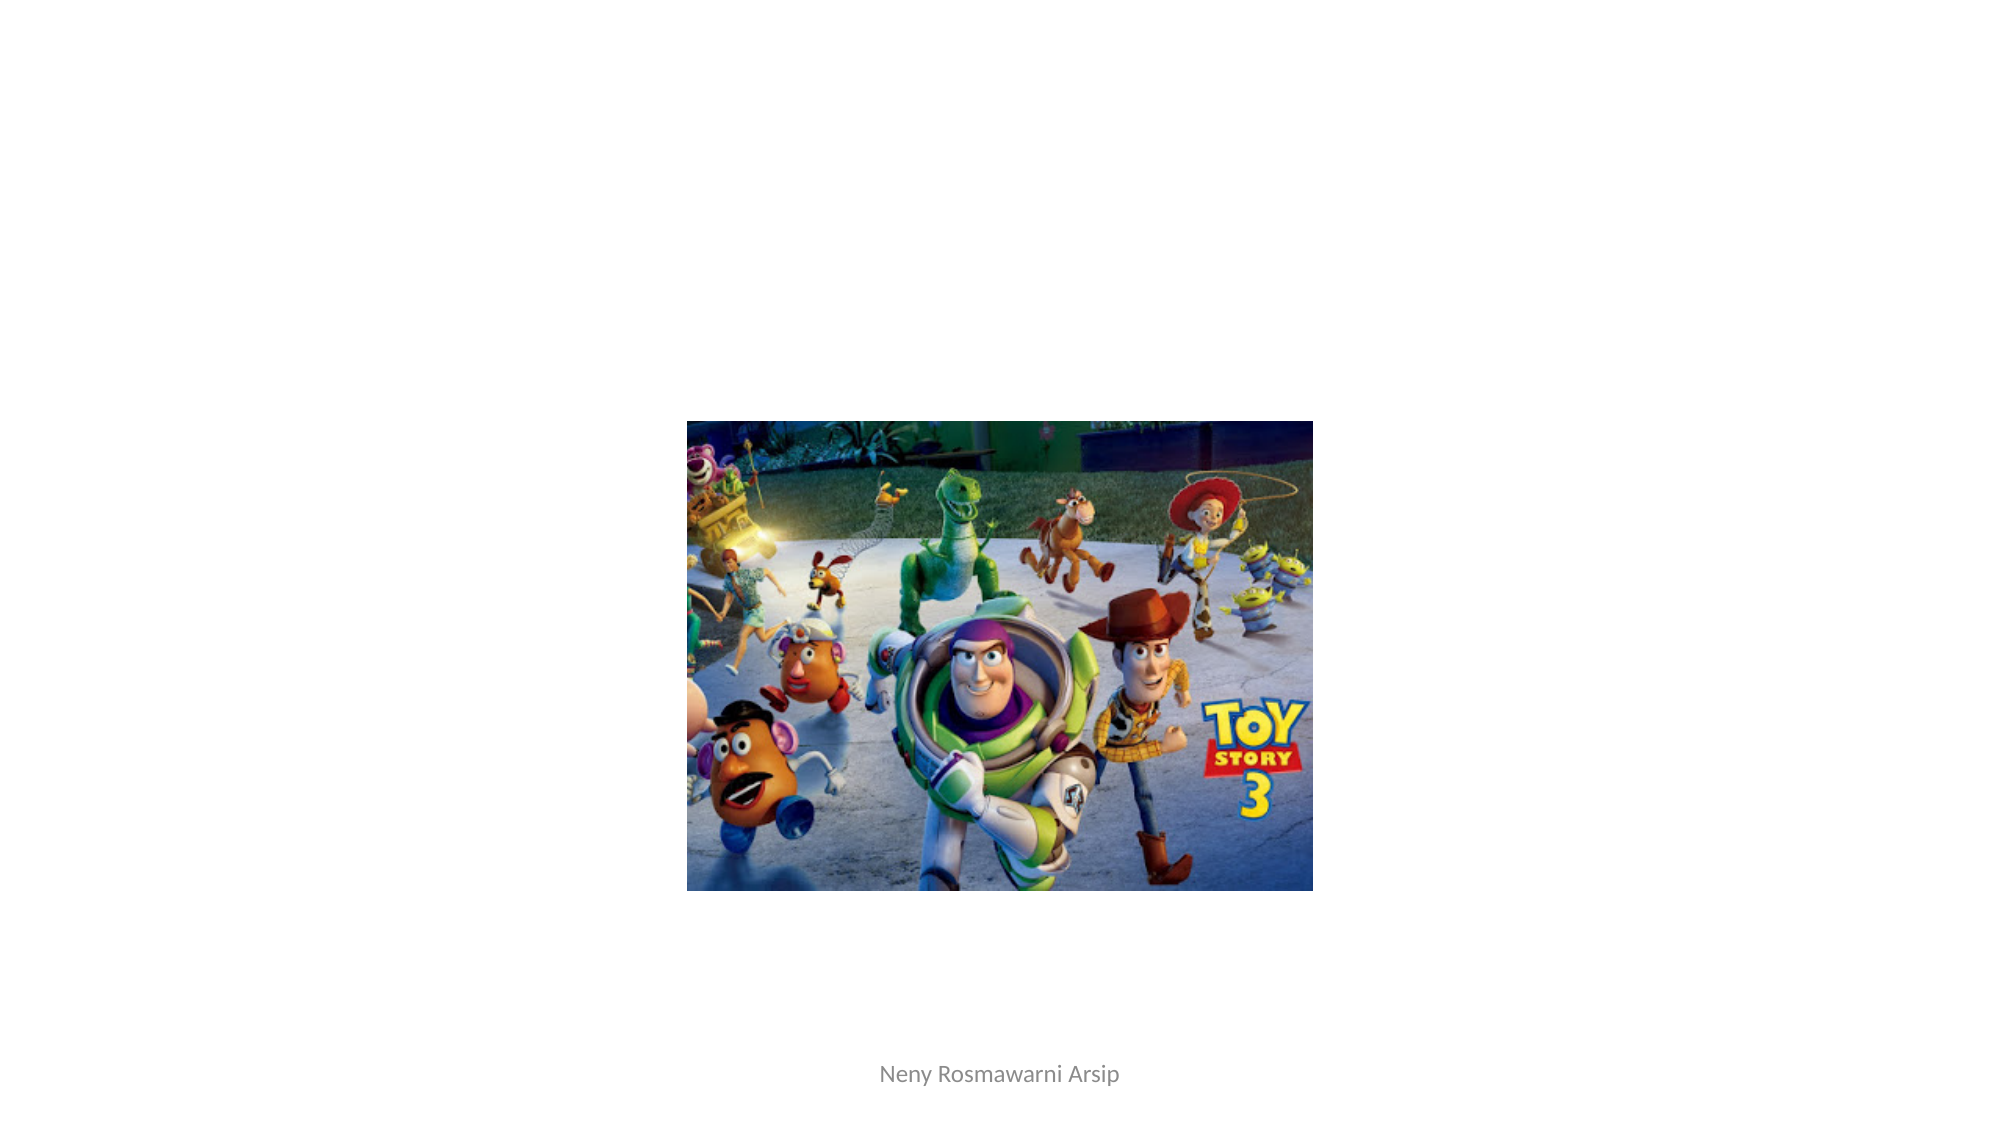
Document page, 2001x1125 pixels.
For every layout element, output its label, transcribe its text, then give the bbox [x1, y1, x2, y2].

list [687, 421, 1313, 891]
footer Neny Rosmawarni Arsip [662, 1042, 1338, 1103]
